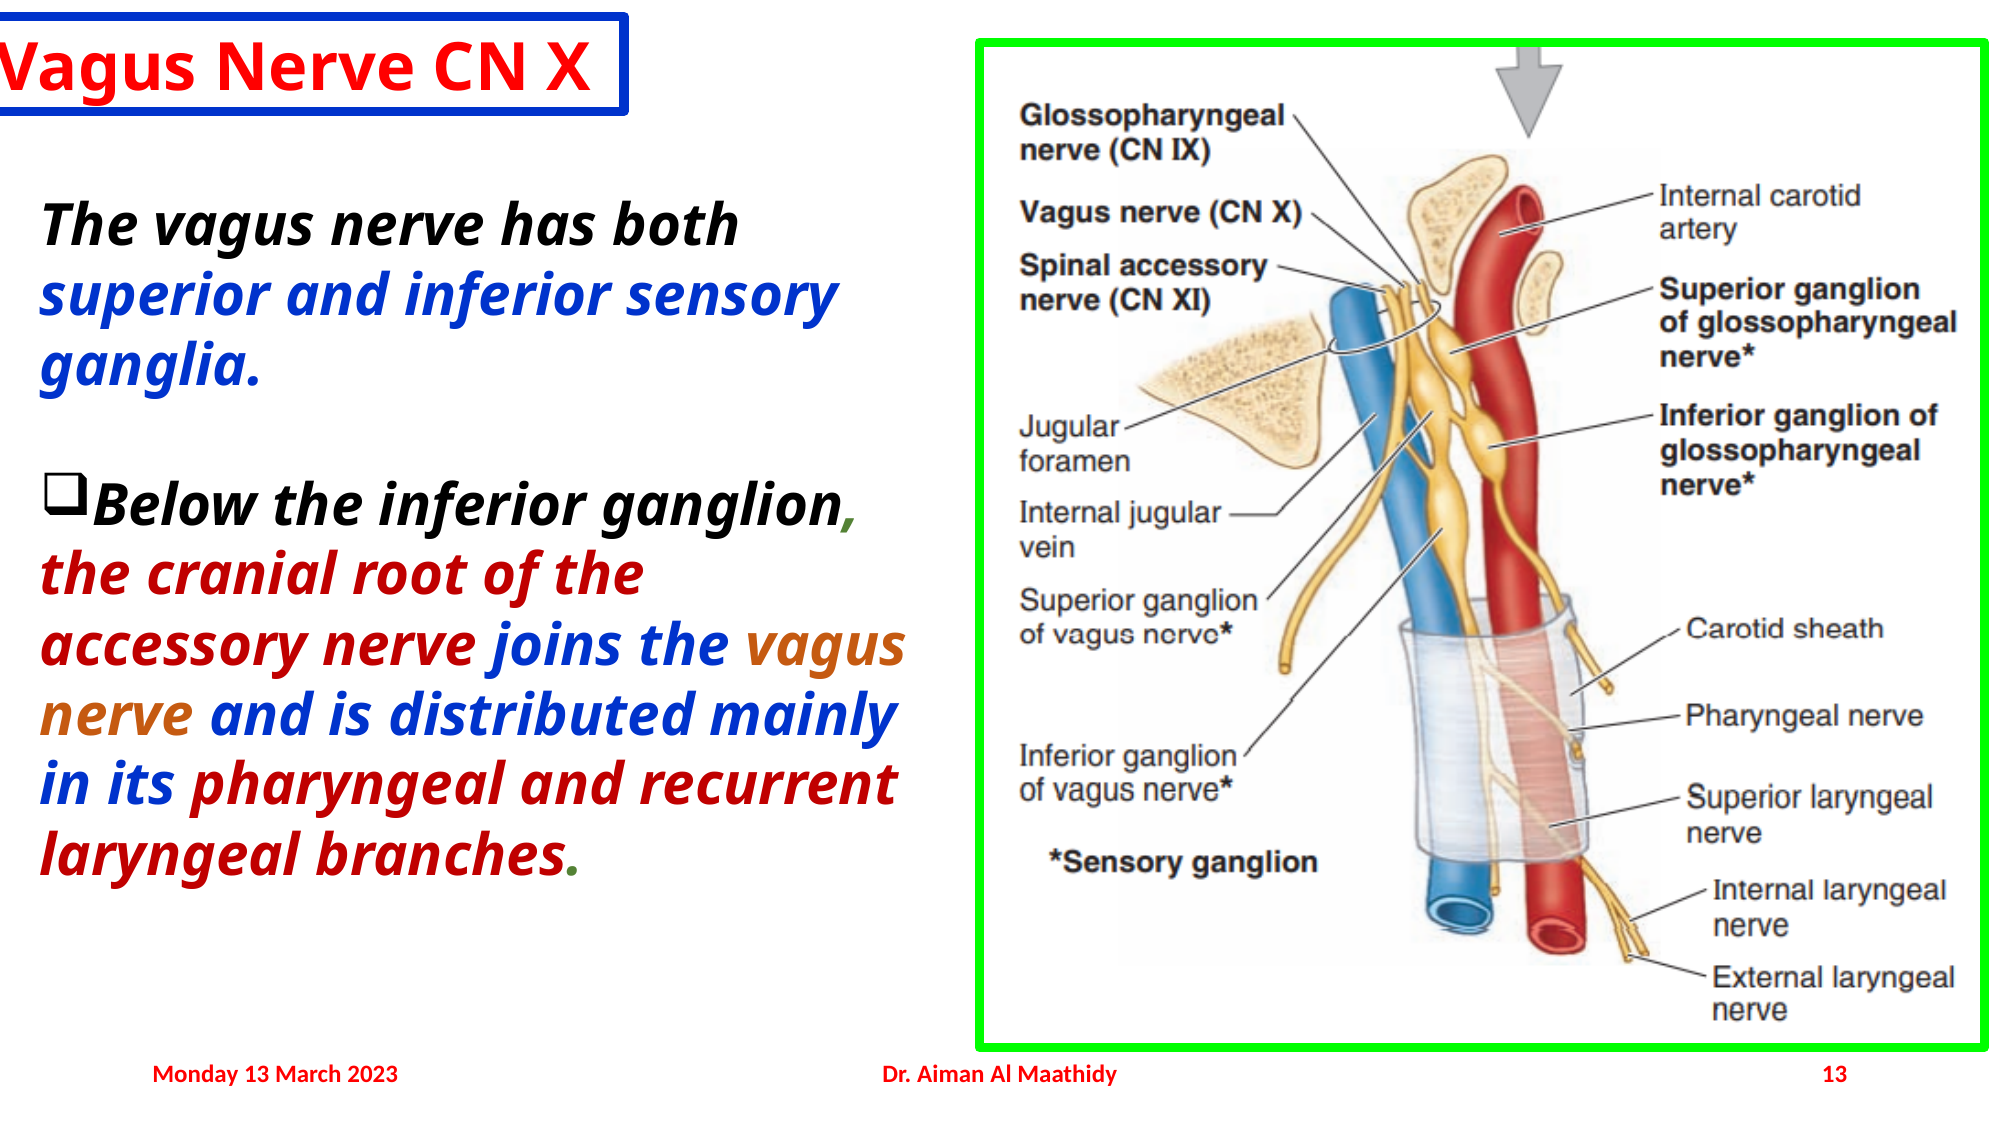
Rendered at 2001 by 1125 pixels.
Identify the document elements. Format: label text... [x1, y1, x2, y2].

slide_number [137, 1042, 588, 1103]
slide_number 13 [1412, 1052, 1863, 1103]
footer Dr. Aiman Al Maathidy [662, 1042, 1338, 1103]
text_box Vagus Nerve CN X [0, 16, 624, 112]
picture [983, 46, 1980, 1043]
text_box The vagus nerve has both superior and inferior sensory ganglia. Below the inferior ganglion, the cranial root of the accessory nerve joins the vagus nerve and is distributed mainly in its pharyngeal and recurrent laryngeal branches. [24, 179, 932, 894]
